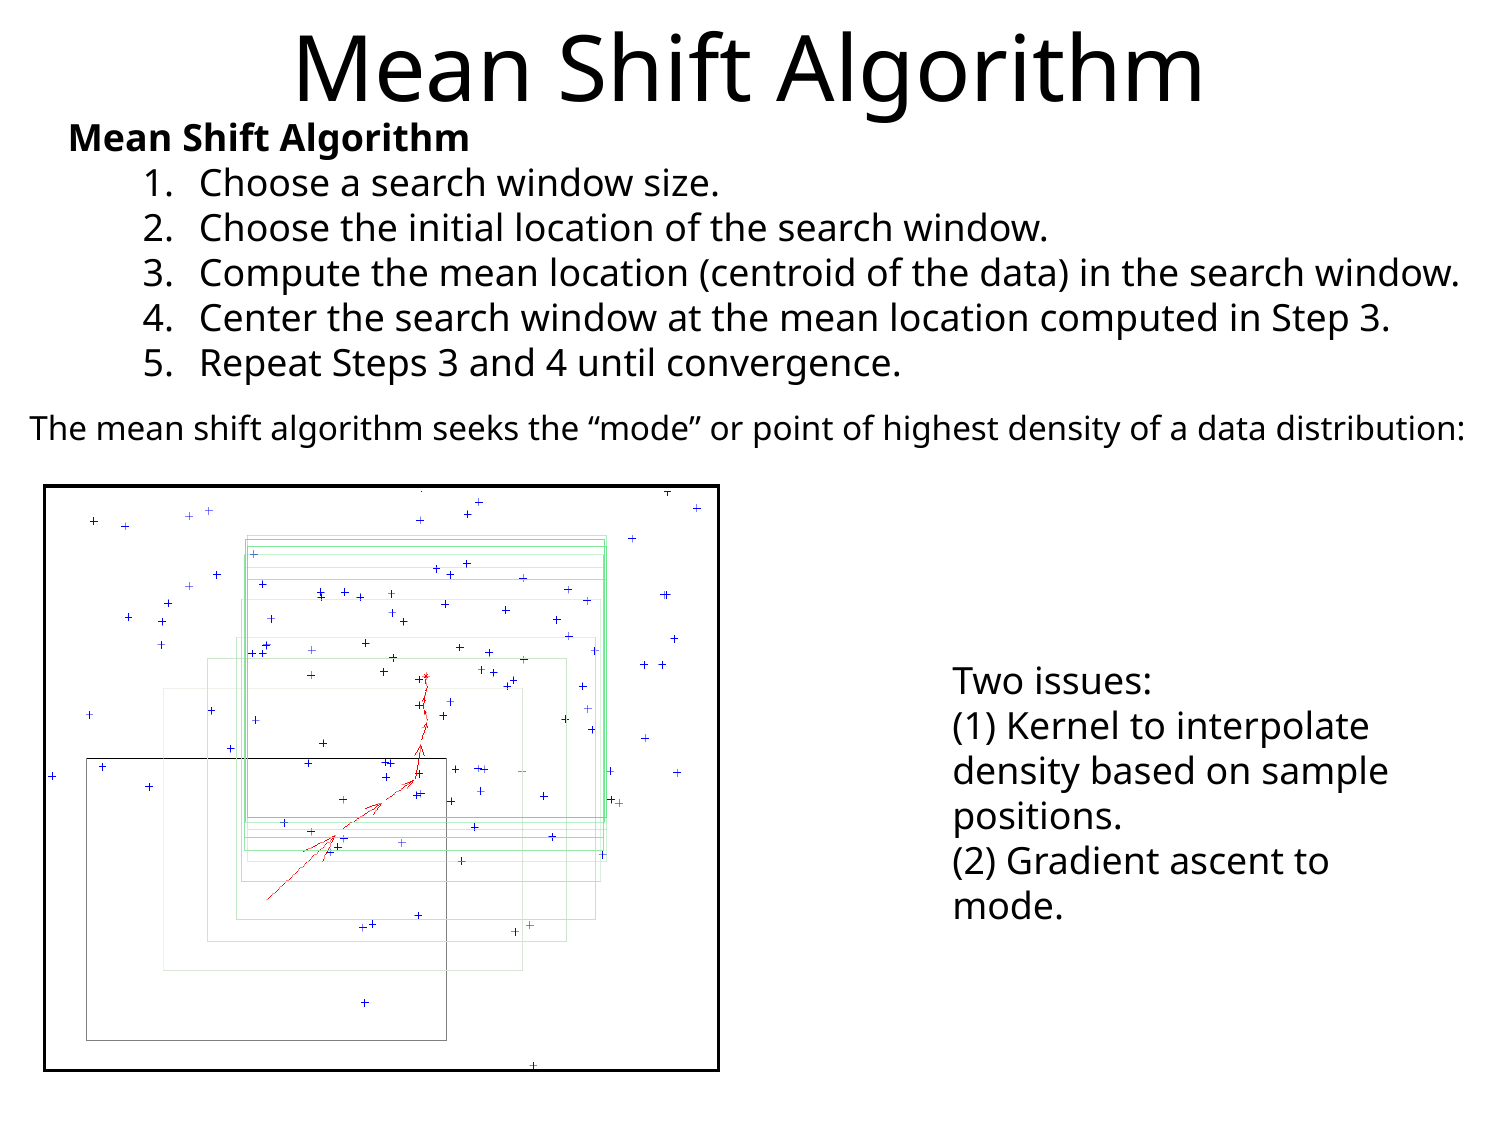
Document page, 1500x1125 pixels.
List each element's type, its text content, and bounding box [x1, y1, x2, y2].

title Mean Shift Algorithm [74, 0, 1426, 107]
text_box [44, 485, 719, 1071]
picture [48, 491, 703, 1072]
text_box Two issues: (1) Kernel to interpolate density based on sample positions. (2) Gradient ascent to mode. [937, 649, 1450, 935]
text_box Mean Shift Algorithm Choose a search window size. Choose the initial location of the search window. Compute the mean location (centroid of the data) in the search window. Center the search window at the mean location computed in Step 3. Repeat Steps 3 and 4 until convergence. [67, 107, 1462, 390]
text_box The mean shift algorithm seeks the “mode” or point of highest density of a data distribution: [14, 399, 1483, 455]
